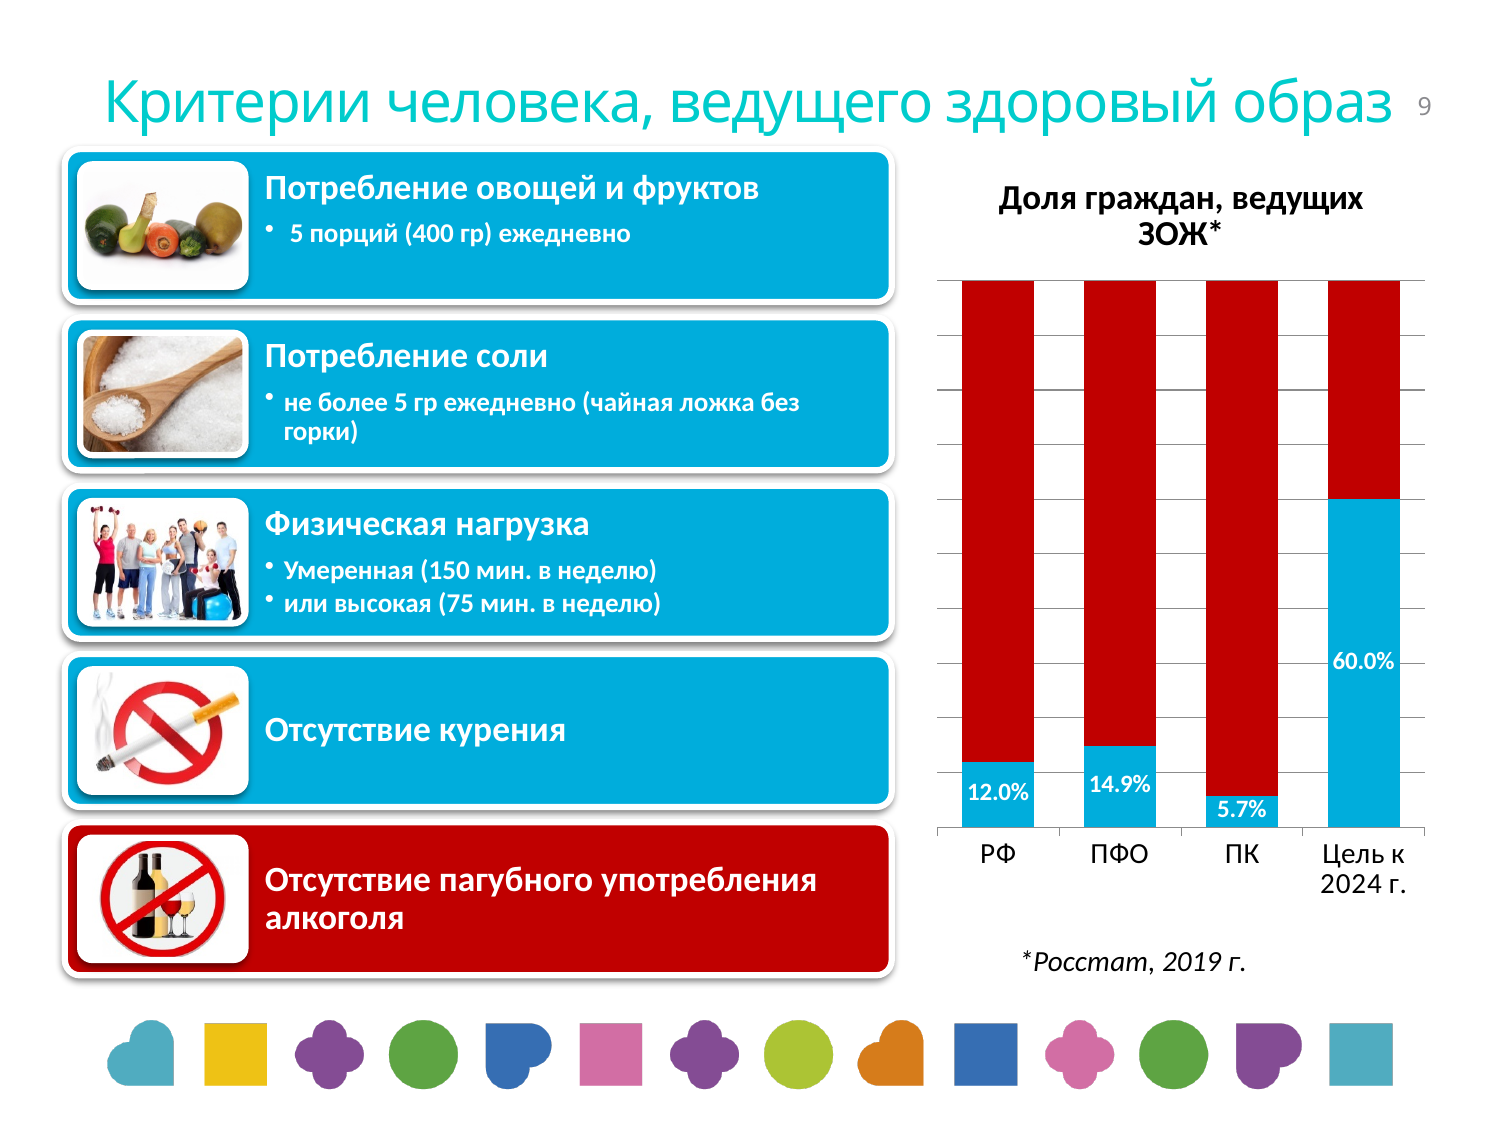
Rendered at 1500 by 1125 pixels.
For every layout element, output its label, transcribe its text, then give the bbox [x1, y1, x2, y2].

picture [99, 1011, 1400, 1112]
title Критерии человека, ведущего здоровый образ жизни [103, 59, 1397, 215]
chart [927, 149, 1436, 917]
text_box *Росстат, 2019 г. [1003, 935, 1359, 985]
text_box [64, 148, 892, 976]
slide_number 9 [1417, 60, 1476, 131]
